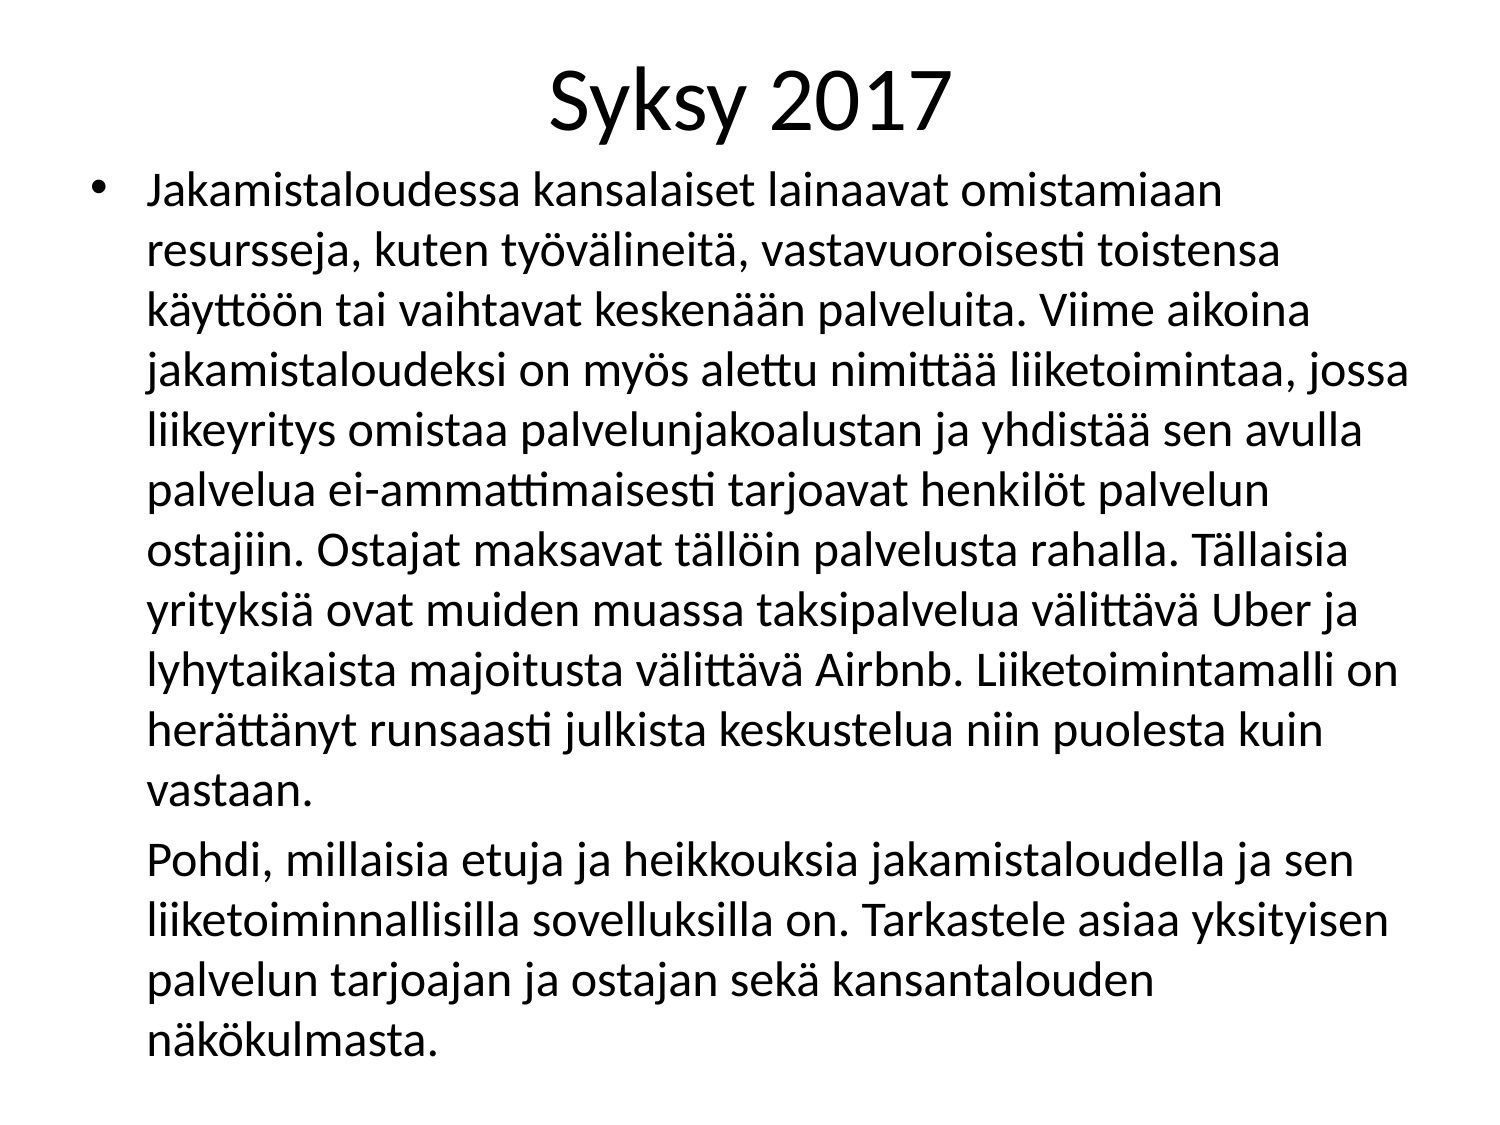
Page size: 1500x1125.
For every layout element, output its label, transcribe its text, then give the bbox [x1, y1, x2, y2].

title Syksy 2017 [76, 0, 1427, 188]
list Jakamistaloudessa kansalaiset lainaavat omistamiaan resursseja, kuten työvälineitä, vastavuoroisesti toistensa käyttöön tai vaihtavat keskenään palveluita. Viime aikoina jakamistaloudeksi on myös alettu nimittää liiketoimintaa, jossa liikeyritys omistaa palvelunjakoalustan ja yhdistää sen avulla palvelua ei-ammattimaisesti tarjoavat henkilöt palvelun ostajiin. Ostajat maksavat tällöin palvelusta rahalla. Tällaisia yrityksiä ovat muiden muassa taksipalvelua välittävä Uber ja lyhytaikaista majoitusta välittävä Airbnb. Liiketoimintamalli on herättänyt runsaasti julkista keskustelua niin puolesta kuin vastaan. Pohdi, millaisia etuja ja heikkouksia jakamistaloudella ja sen liiketoiminnallisilla sovelluksilla on. Tarkastele asiaa yksityisen palvelun tarjoajan ja ostajan sekä kansantalouden näkökulmasta. [75, 149, 1425, 1005]
